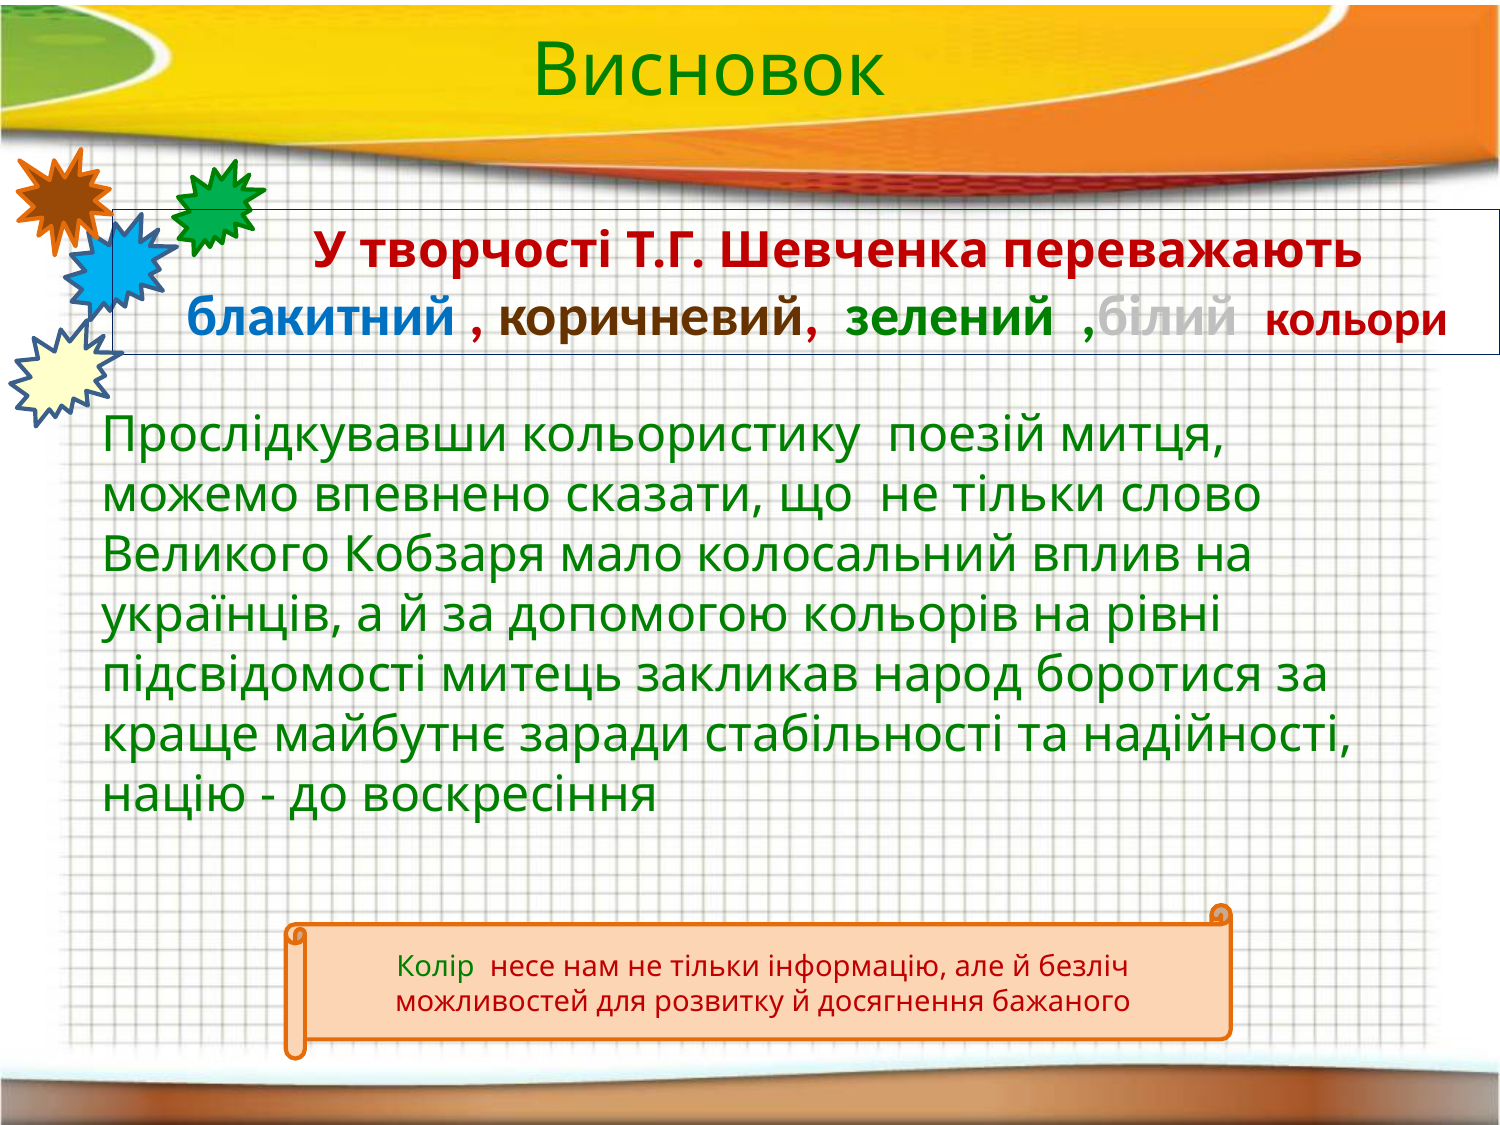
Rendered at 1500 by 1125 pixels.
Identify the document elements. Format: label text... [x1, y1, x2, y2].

picture [0, 5, 1500, 1125]
text_box Висновок [516, 0, 1000, 4]
